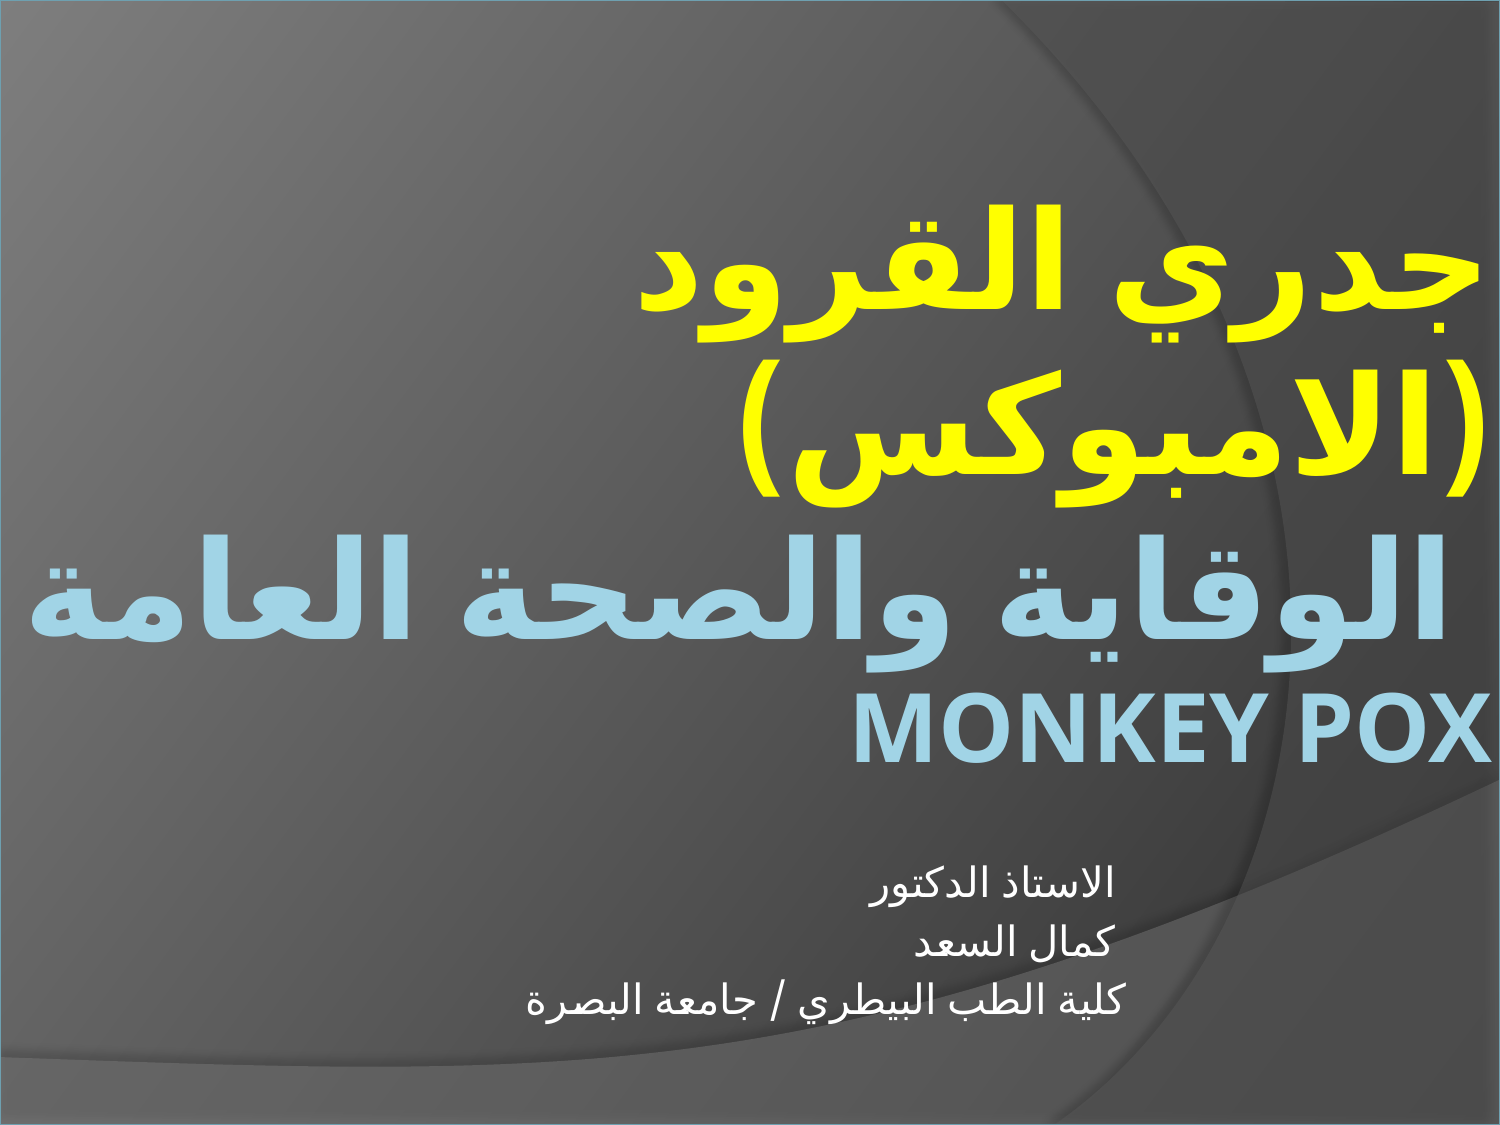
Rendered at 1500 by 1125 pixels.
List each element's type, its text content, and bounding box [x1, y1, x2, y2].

subtitle الاستاذ الدكتور كمال السعد كلية الطب البيطري / جامعة البصرة [71, 562, 1134, 1024]
title جدري القرود (الامبوكس) الوقاية والصحة العامة Monkey pox [0, 0, 1500, 1125]
